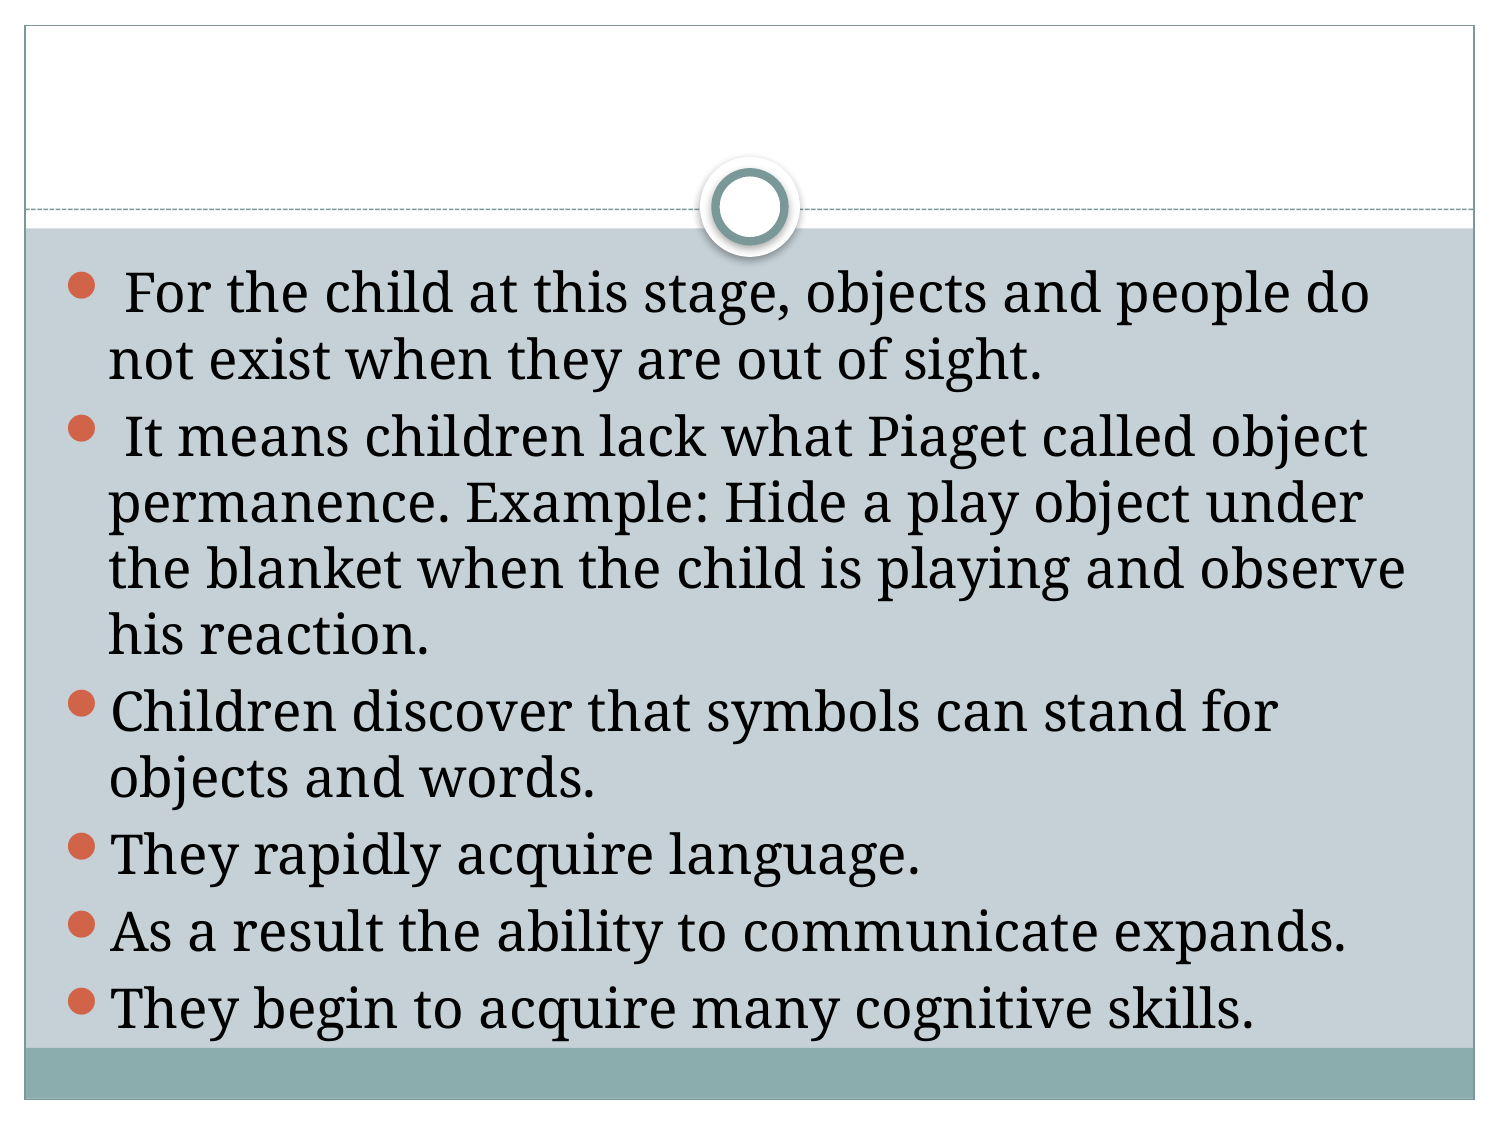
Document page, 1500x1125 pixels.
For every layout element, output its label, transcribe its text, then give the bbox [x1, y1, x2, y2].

list  For the child at this stage, objects and people do not exist when they are out of sight. It means children lack what Piaget called object permanence. Example: Hide a play object under the blanket when the child is playing and observe his reaction.  Children discover that symbols can stand for objects and words. They rapidly acquire language. As a result the ability to communicate expands.  They begin to acquire many cognitive skills. [49, 250, 1445, 1050]
